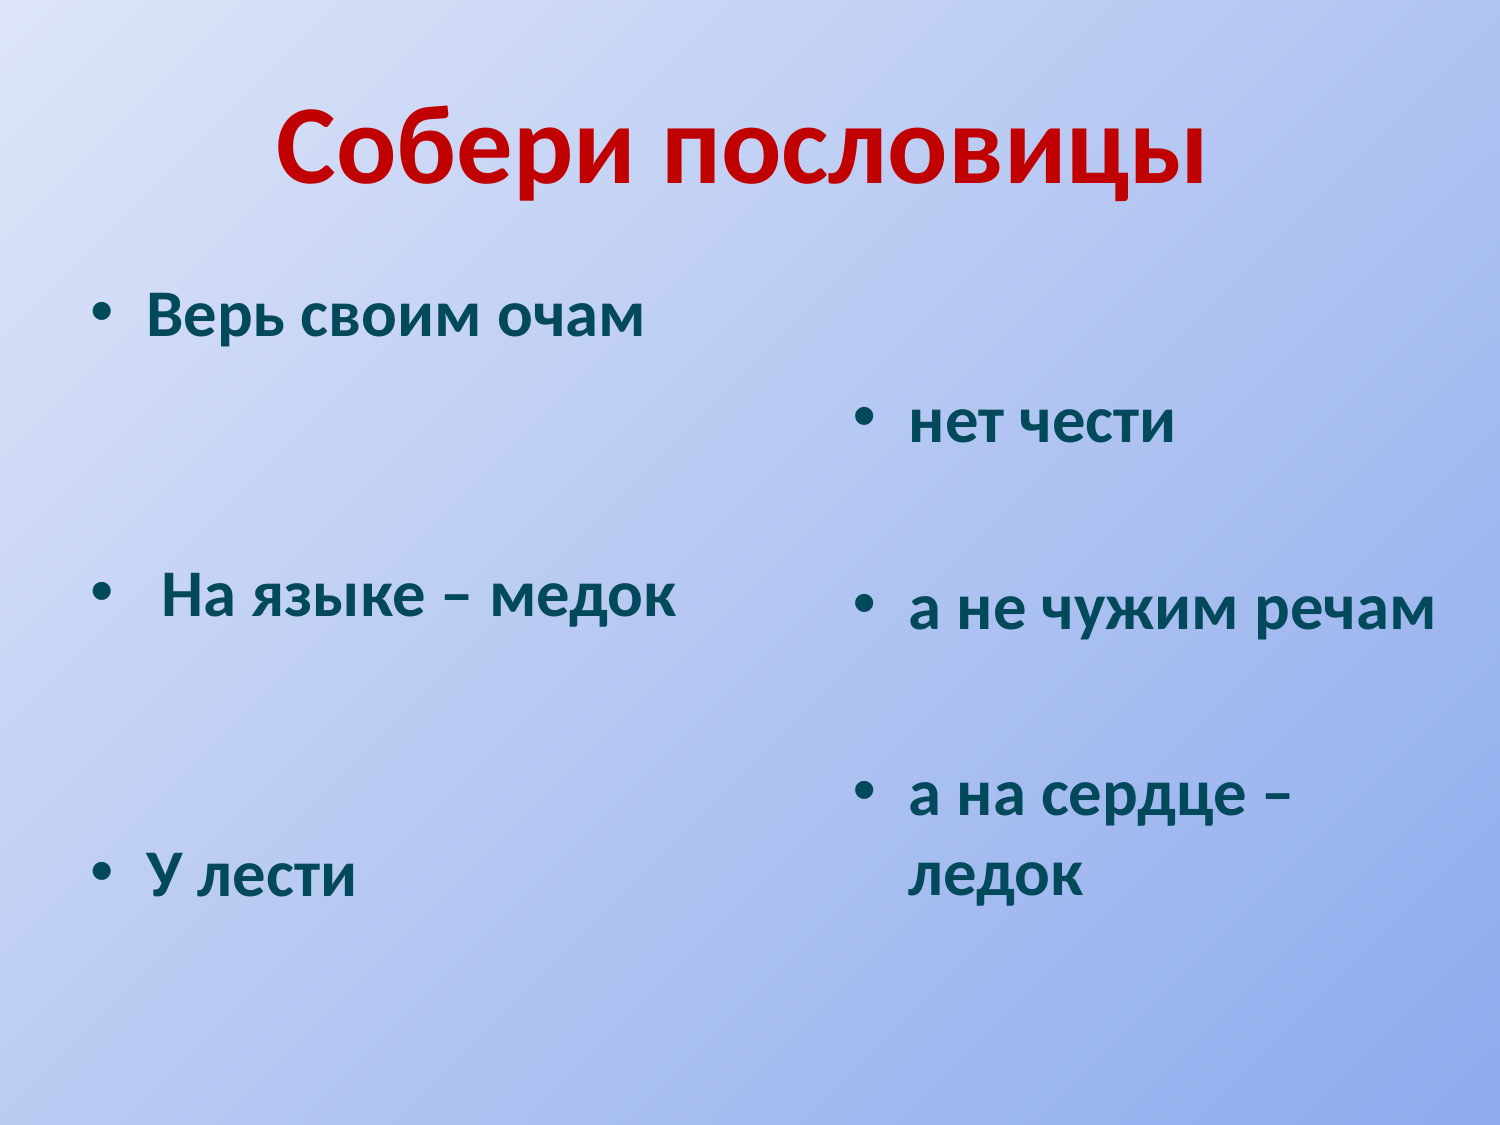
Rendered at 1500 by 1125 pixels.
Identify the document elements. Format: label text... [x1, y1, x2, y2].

list Верь своим очам На языке – медок У лести [74, 262, 801, 623]
title Собери пословицы [137, 44, 1351, 233]
list нет чести а не чужим речам а на сердце – ледок [837, 274, 1500, 1019]
